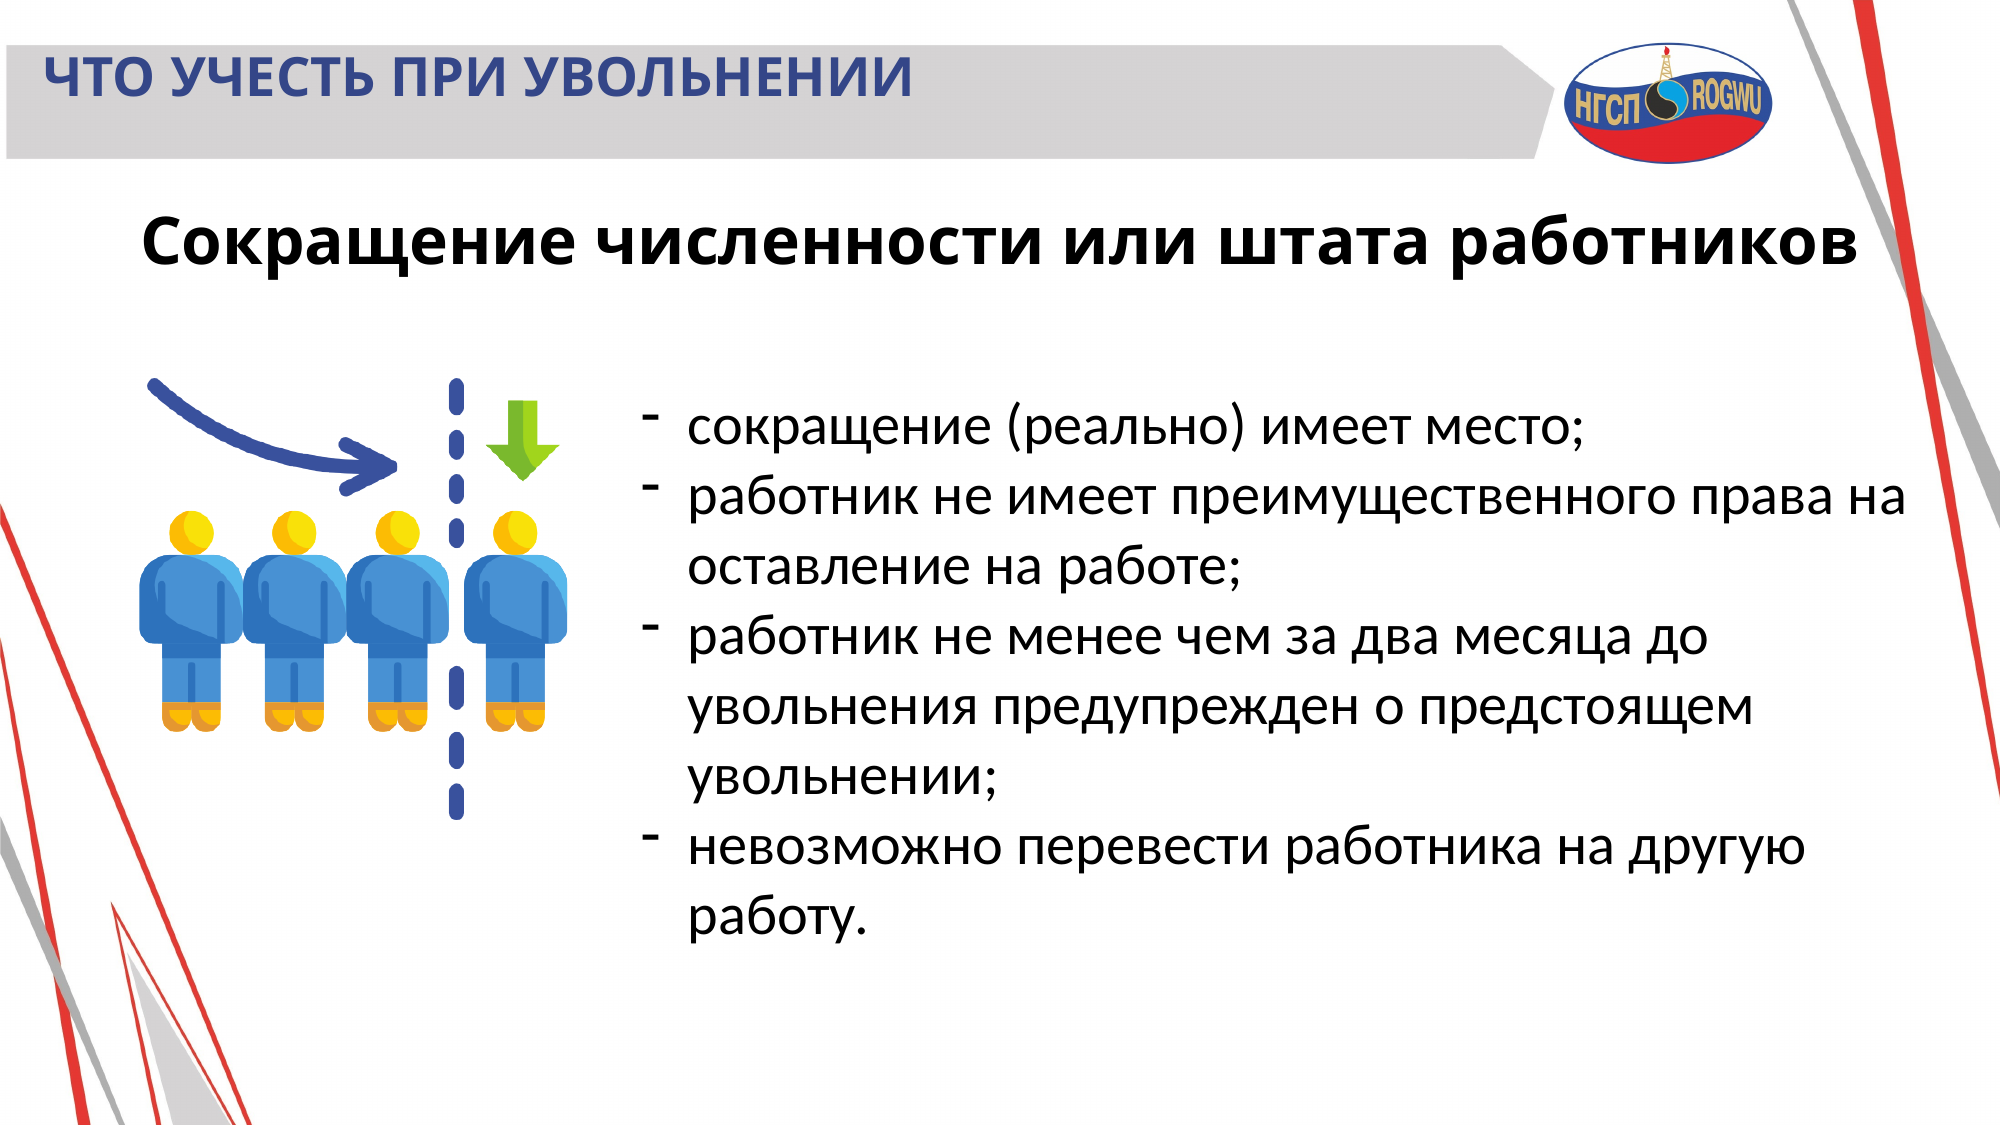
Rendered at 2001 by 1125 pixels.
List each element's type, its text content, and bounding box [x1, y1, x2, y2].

text_box сокращение (реально) имеет место; работник не имеет преимущественного права на оставление на работе; работник не менее чем за два месяца до увольнения предупрежден о предстоящем увольнении; невозможно перевести работника на другую работу. [626, 378, 1970, 954]
title Сокращение численности или штата работников [116, 165, 1884, 322]
text_box Что учесть при увольнении [28, 29, 1591, 129]
picture [0, 0, 2000, 1125]
